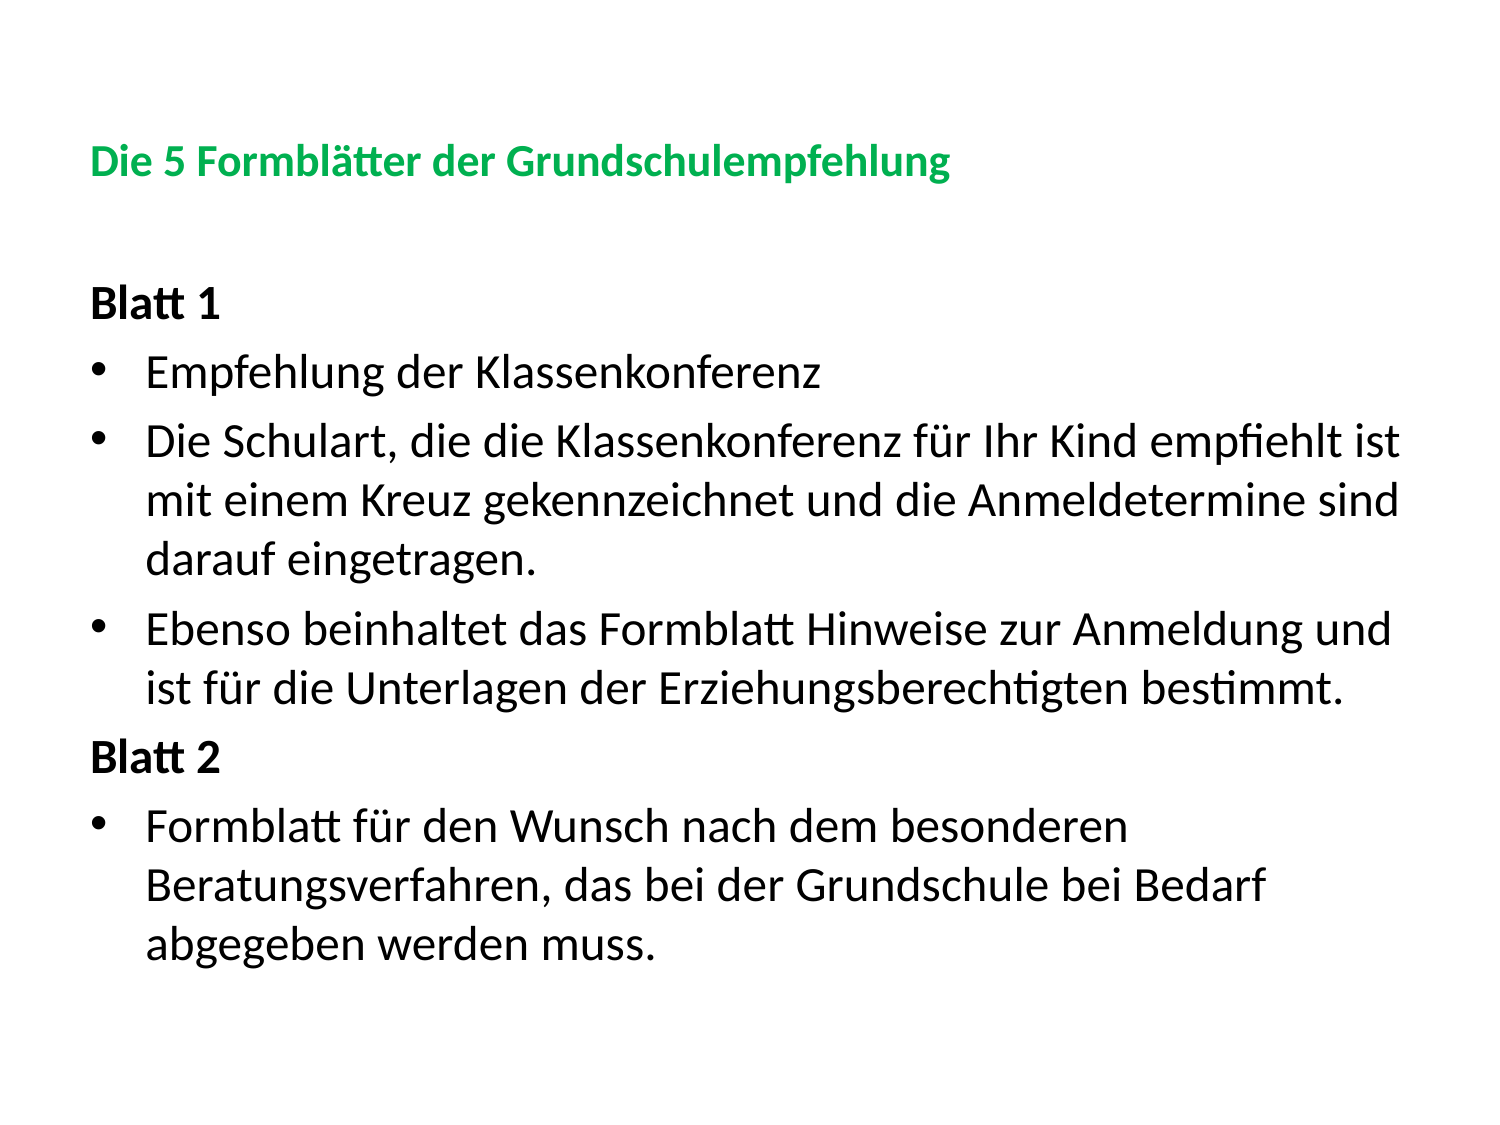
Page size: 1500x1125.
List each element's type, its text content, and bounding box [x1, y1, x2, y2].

list Blatt 1 Empfehlung der Klassenkonferenz Die Schulart, die die Klassenkonferenz für Ihr Kind empfiehlt ist mit einem Kreuz gekennzeichnet und die Anmeldetermine sind darauf eingetragen. Ebenso beinhaltet das Formblatt Hinweise zur Anmeldung und ist für die Unterlagen der Erziehungsberechtigten bestimmt. Blatt 2 Formblatt für den Wunsch nach dem besonderen Beratungsverfahren, das bei der Grundschule bei Bedarf abgegeben werden muss. [75, 262, 1425, 1005]
title Die 5 Formblätter der Grundschulempfehlung [75, 45, 1425, 233]
